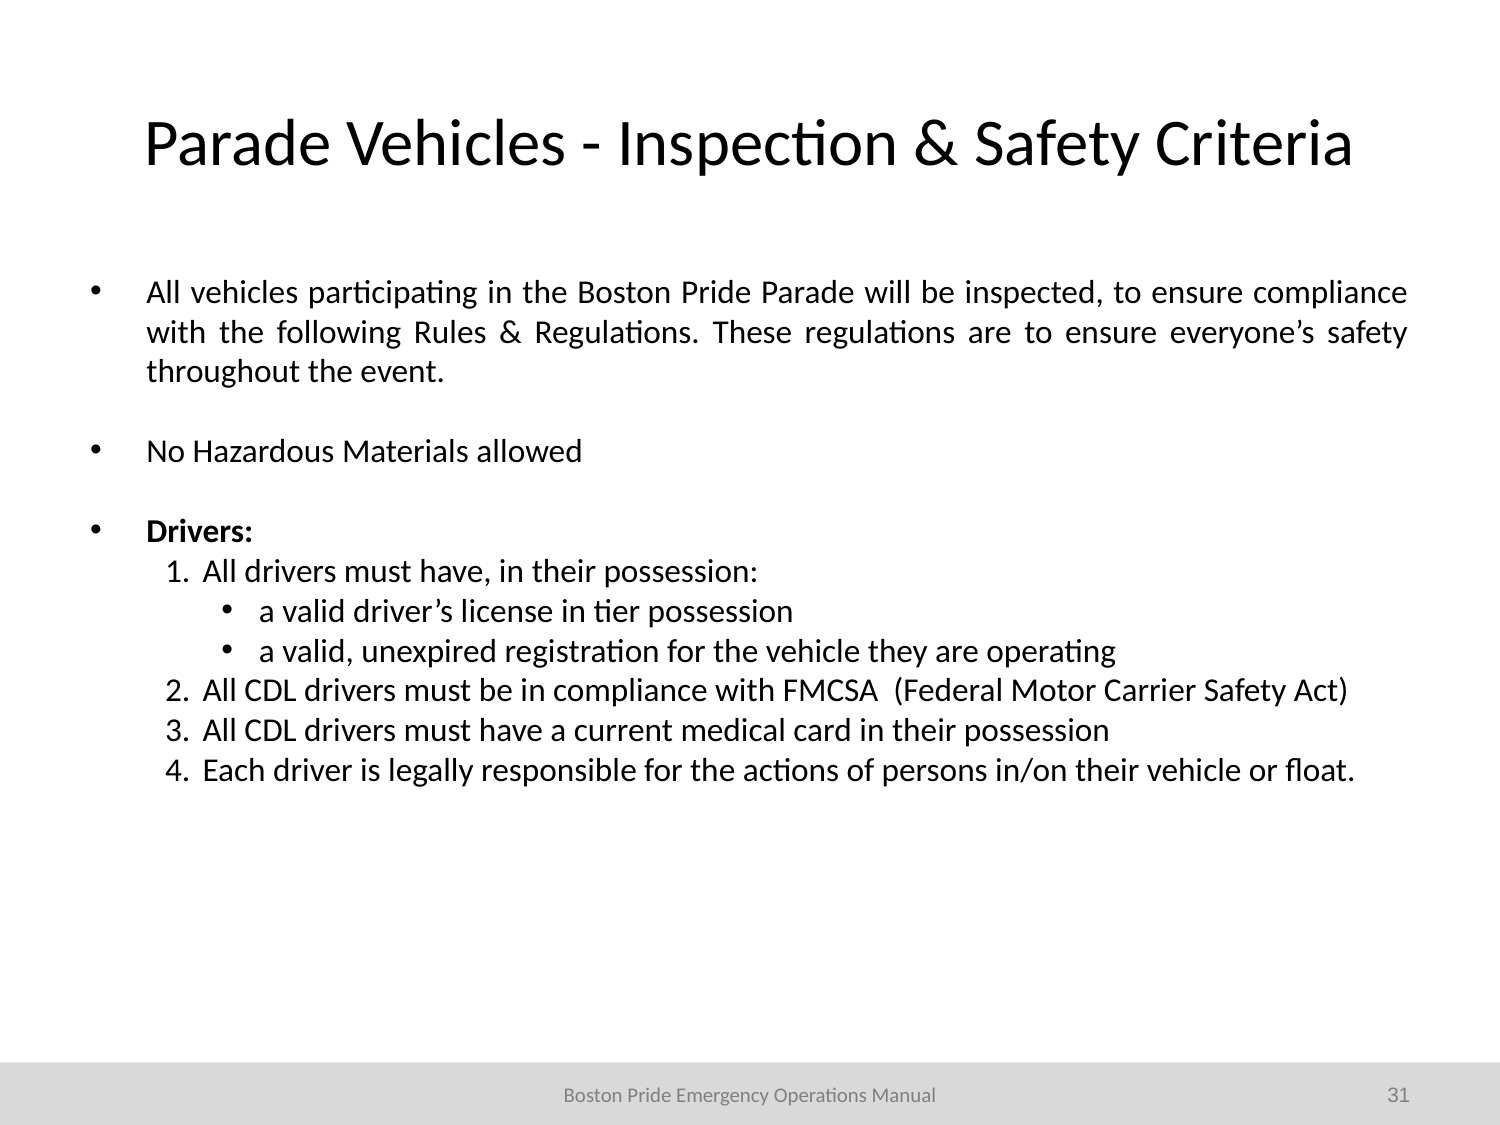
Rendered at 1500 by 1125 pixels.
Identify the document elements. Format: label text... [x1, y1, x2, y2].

text_box 31 [1074, 1062, 1425, 1125]
title Parade Vehicles - Inspection & Safety Criteria [75, 45, 1425, 233]
list All vehicles participating in the Boston Pride Parade will be inspected, to ensure compliance with the following Rules & Regulations. These regulations are to ensure everyone’s safety throughout the event. No Hazardous Materials allowed Drivers: All drivers must have, in their possession: a valid driver’s license in tier possession a valid, unexpired registration for the vehicle they are operating All CDL drivers must be in compliance with FMCSA (Federal Motor Carrier Safety Act) All CDL drivers must have a current medical card in their possession Each driver is legally responsible for the actions of persons in/on their vehicle or float. [75, 262, 1425, 1060]
text_box Boston Pride Emergency Operations Manual [462, 1062, 1038, 1125]
text_box [0, 1060, 1500, 1125]
